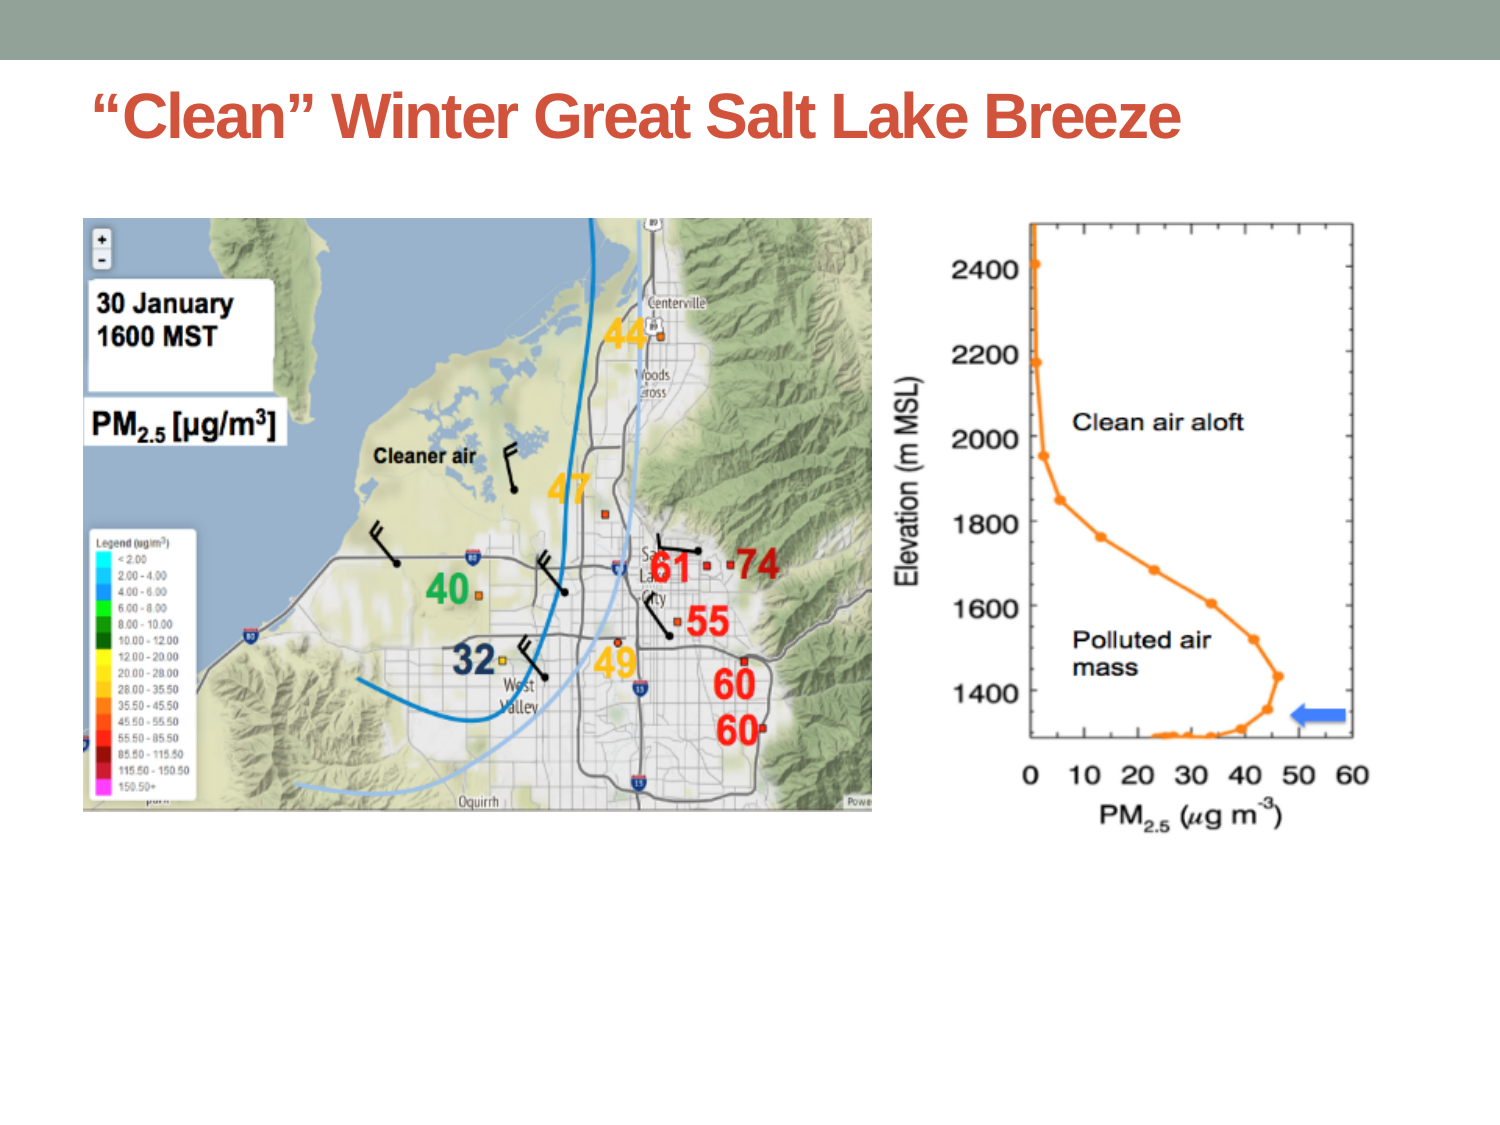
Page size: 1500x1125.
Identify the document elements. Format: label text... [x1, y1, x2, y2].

picture [887, 213, 1388, 845]
picture [83, 217, 872, 812]
title “Clean” Winter Great Salt Lake Breeze [75, 45, 1425, 182]
